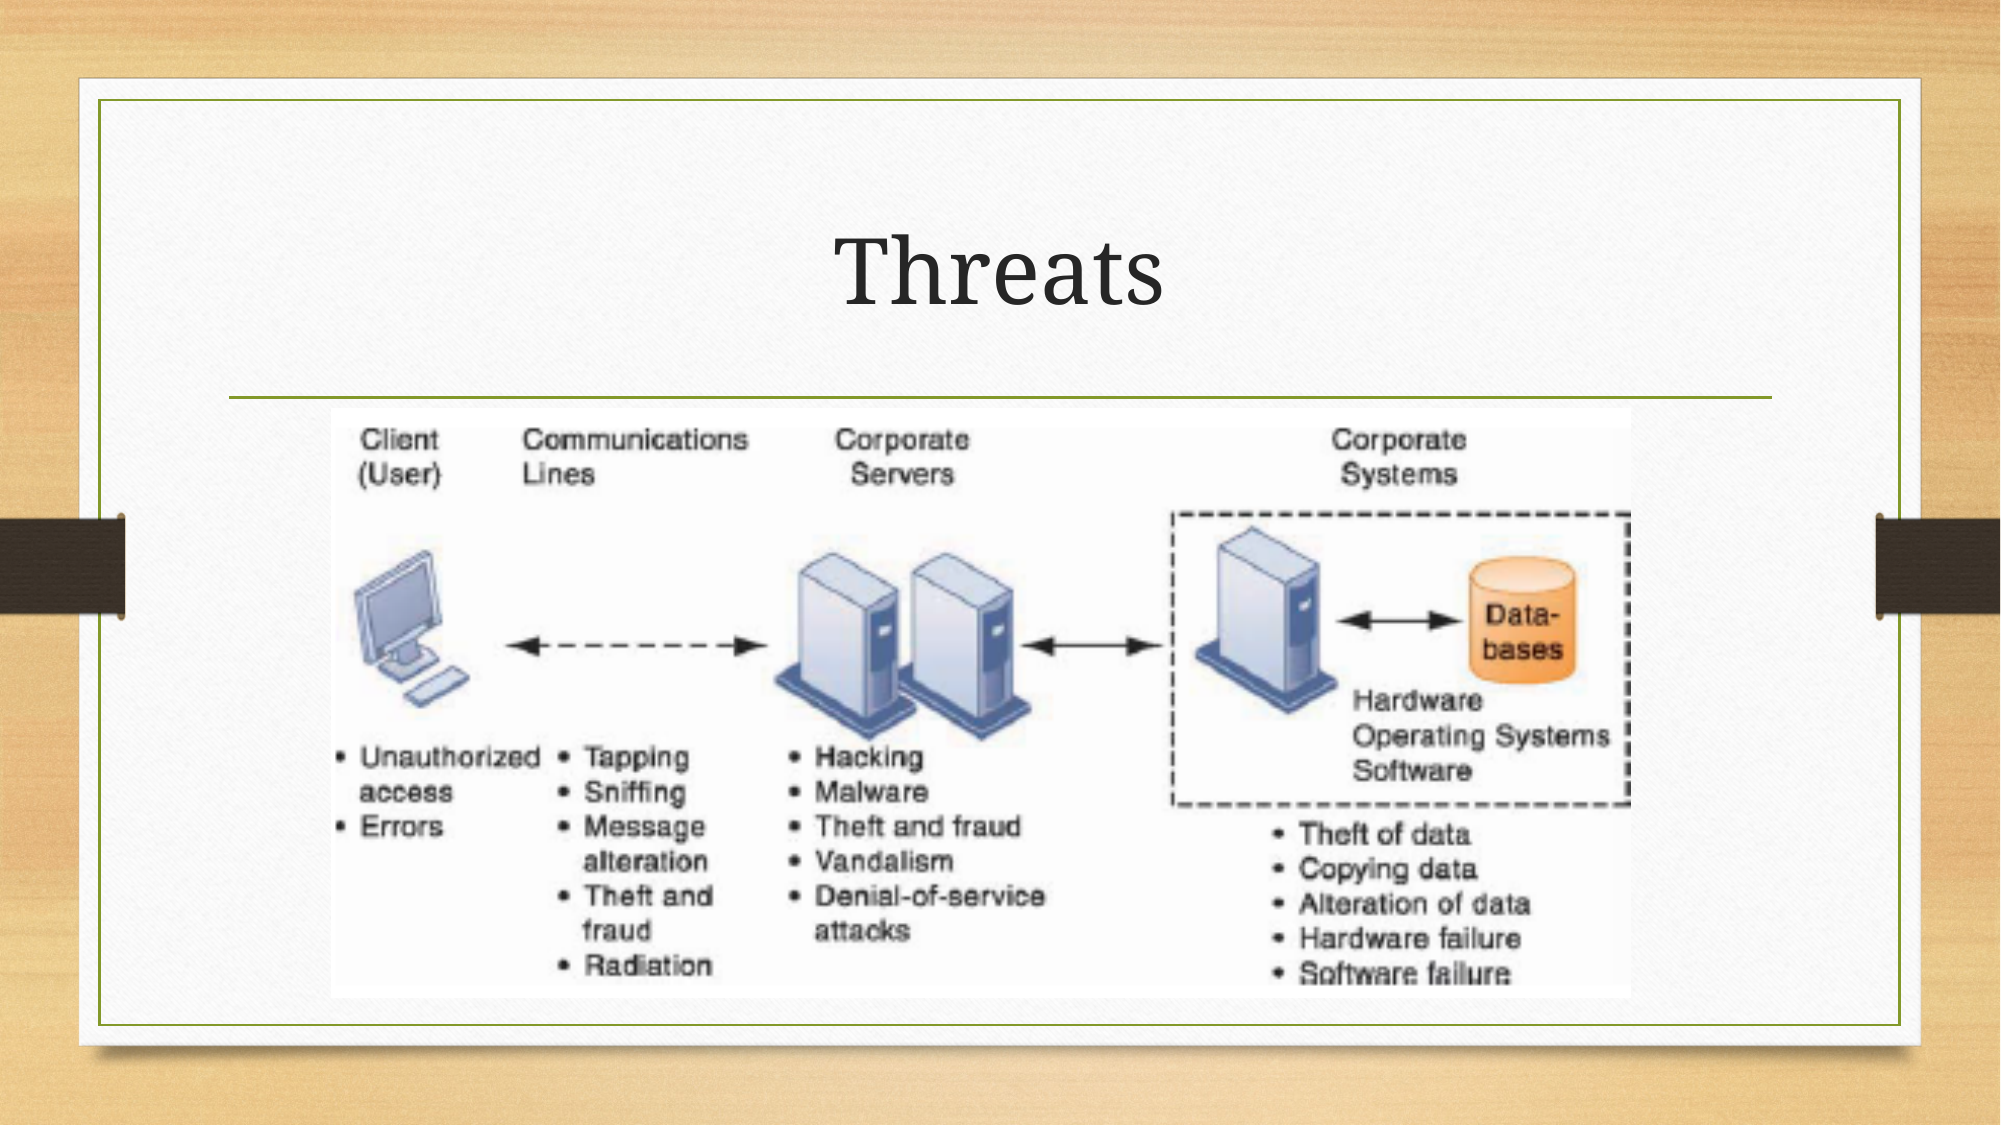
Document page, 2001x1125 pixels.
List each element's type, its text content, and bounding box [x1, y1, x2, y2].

title Threats [212, 161, 1788, 375]
picture [0, 0, 2001, 1125]
